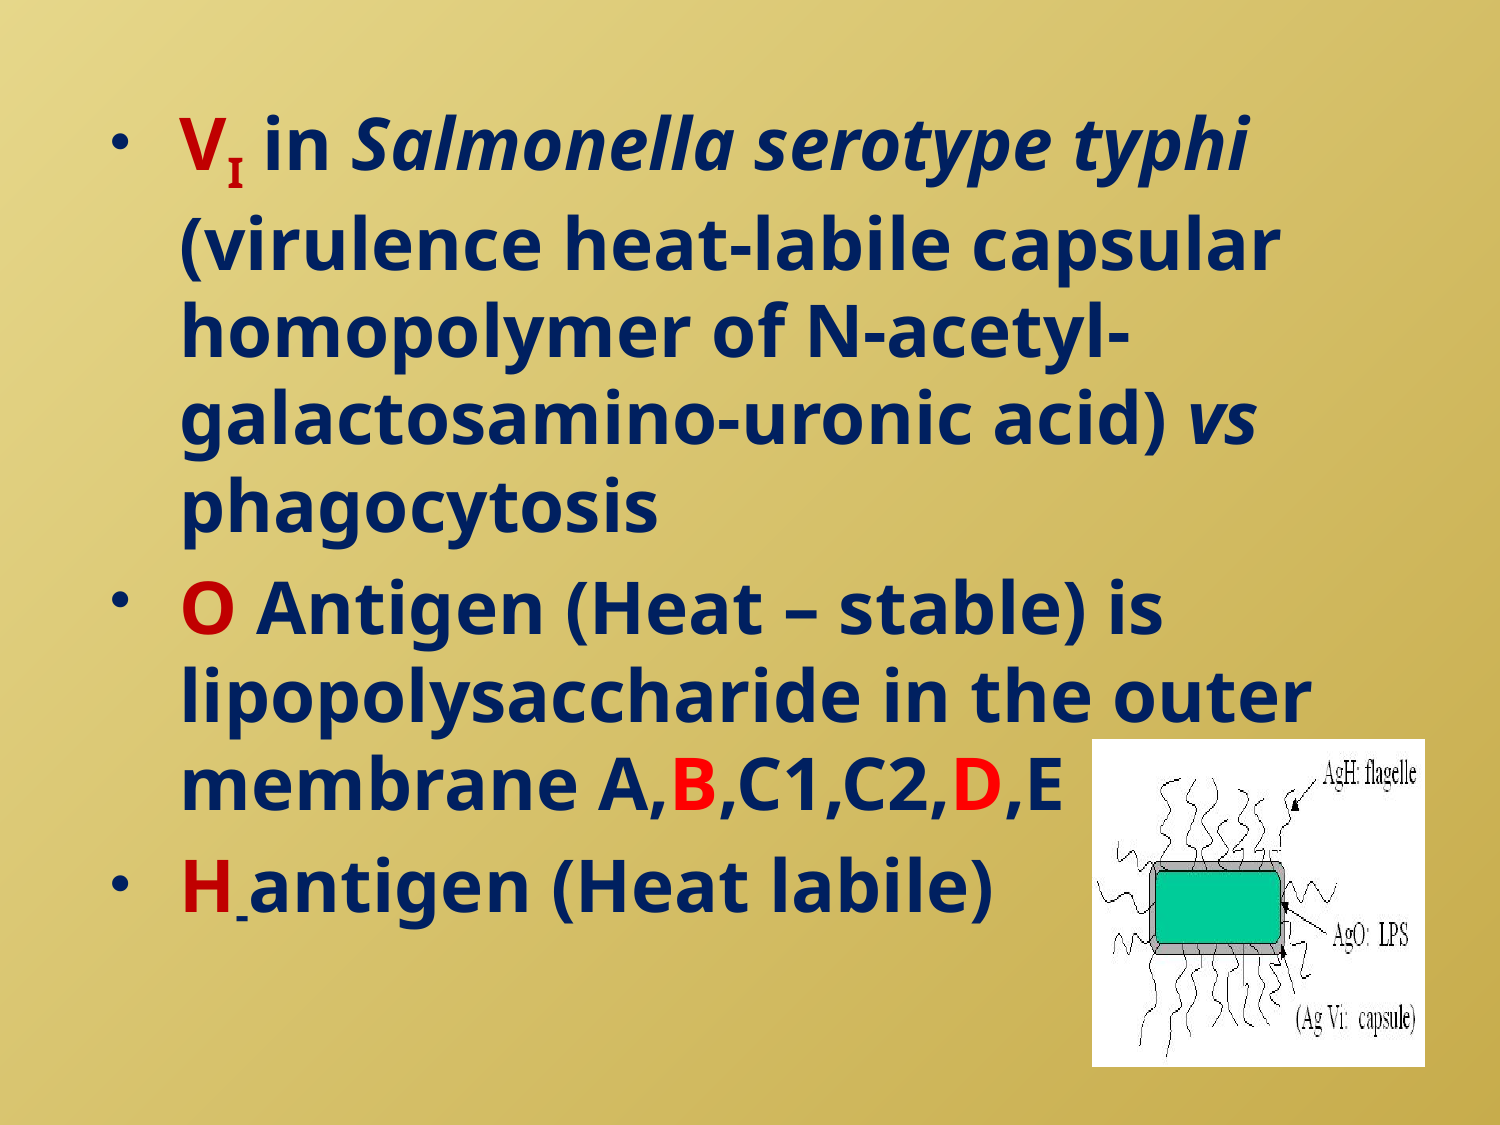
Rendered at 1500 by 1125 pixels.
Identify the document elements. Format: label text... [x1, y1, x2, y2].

list VI in Salmonella serotype typhi (virulence heat-labile capsular homopolymer of N-acetyl-galactosamino-uronic acid) vs phagocytosis O Antigen (Heat – stable) is lipopolysaccharide in the outer membrane A,B,C1,C2,D,E H-antigen (Heat labile) [75, 90, 1425, 1035]
picture [1092, 739, 1426, 1067]
